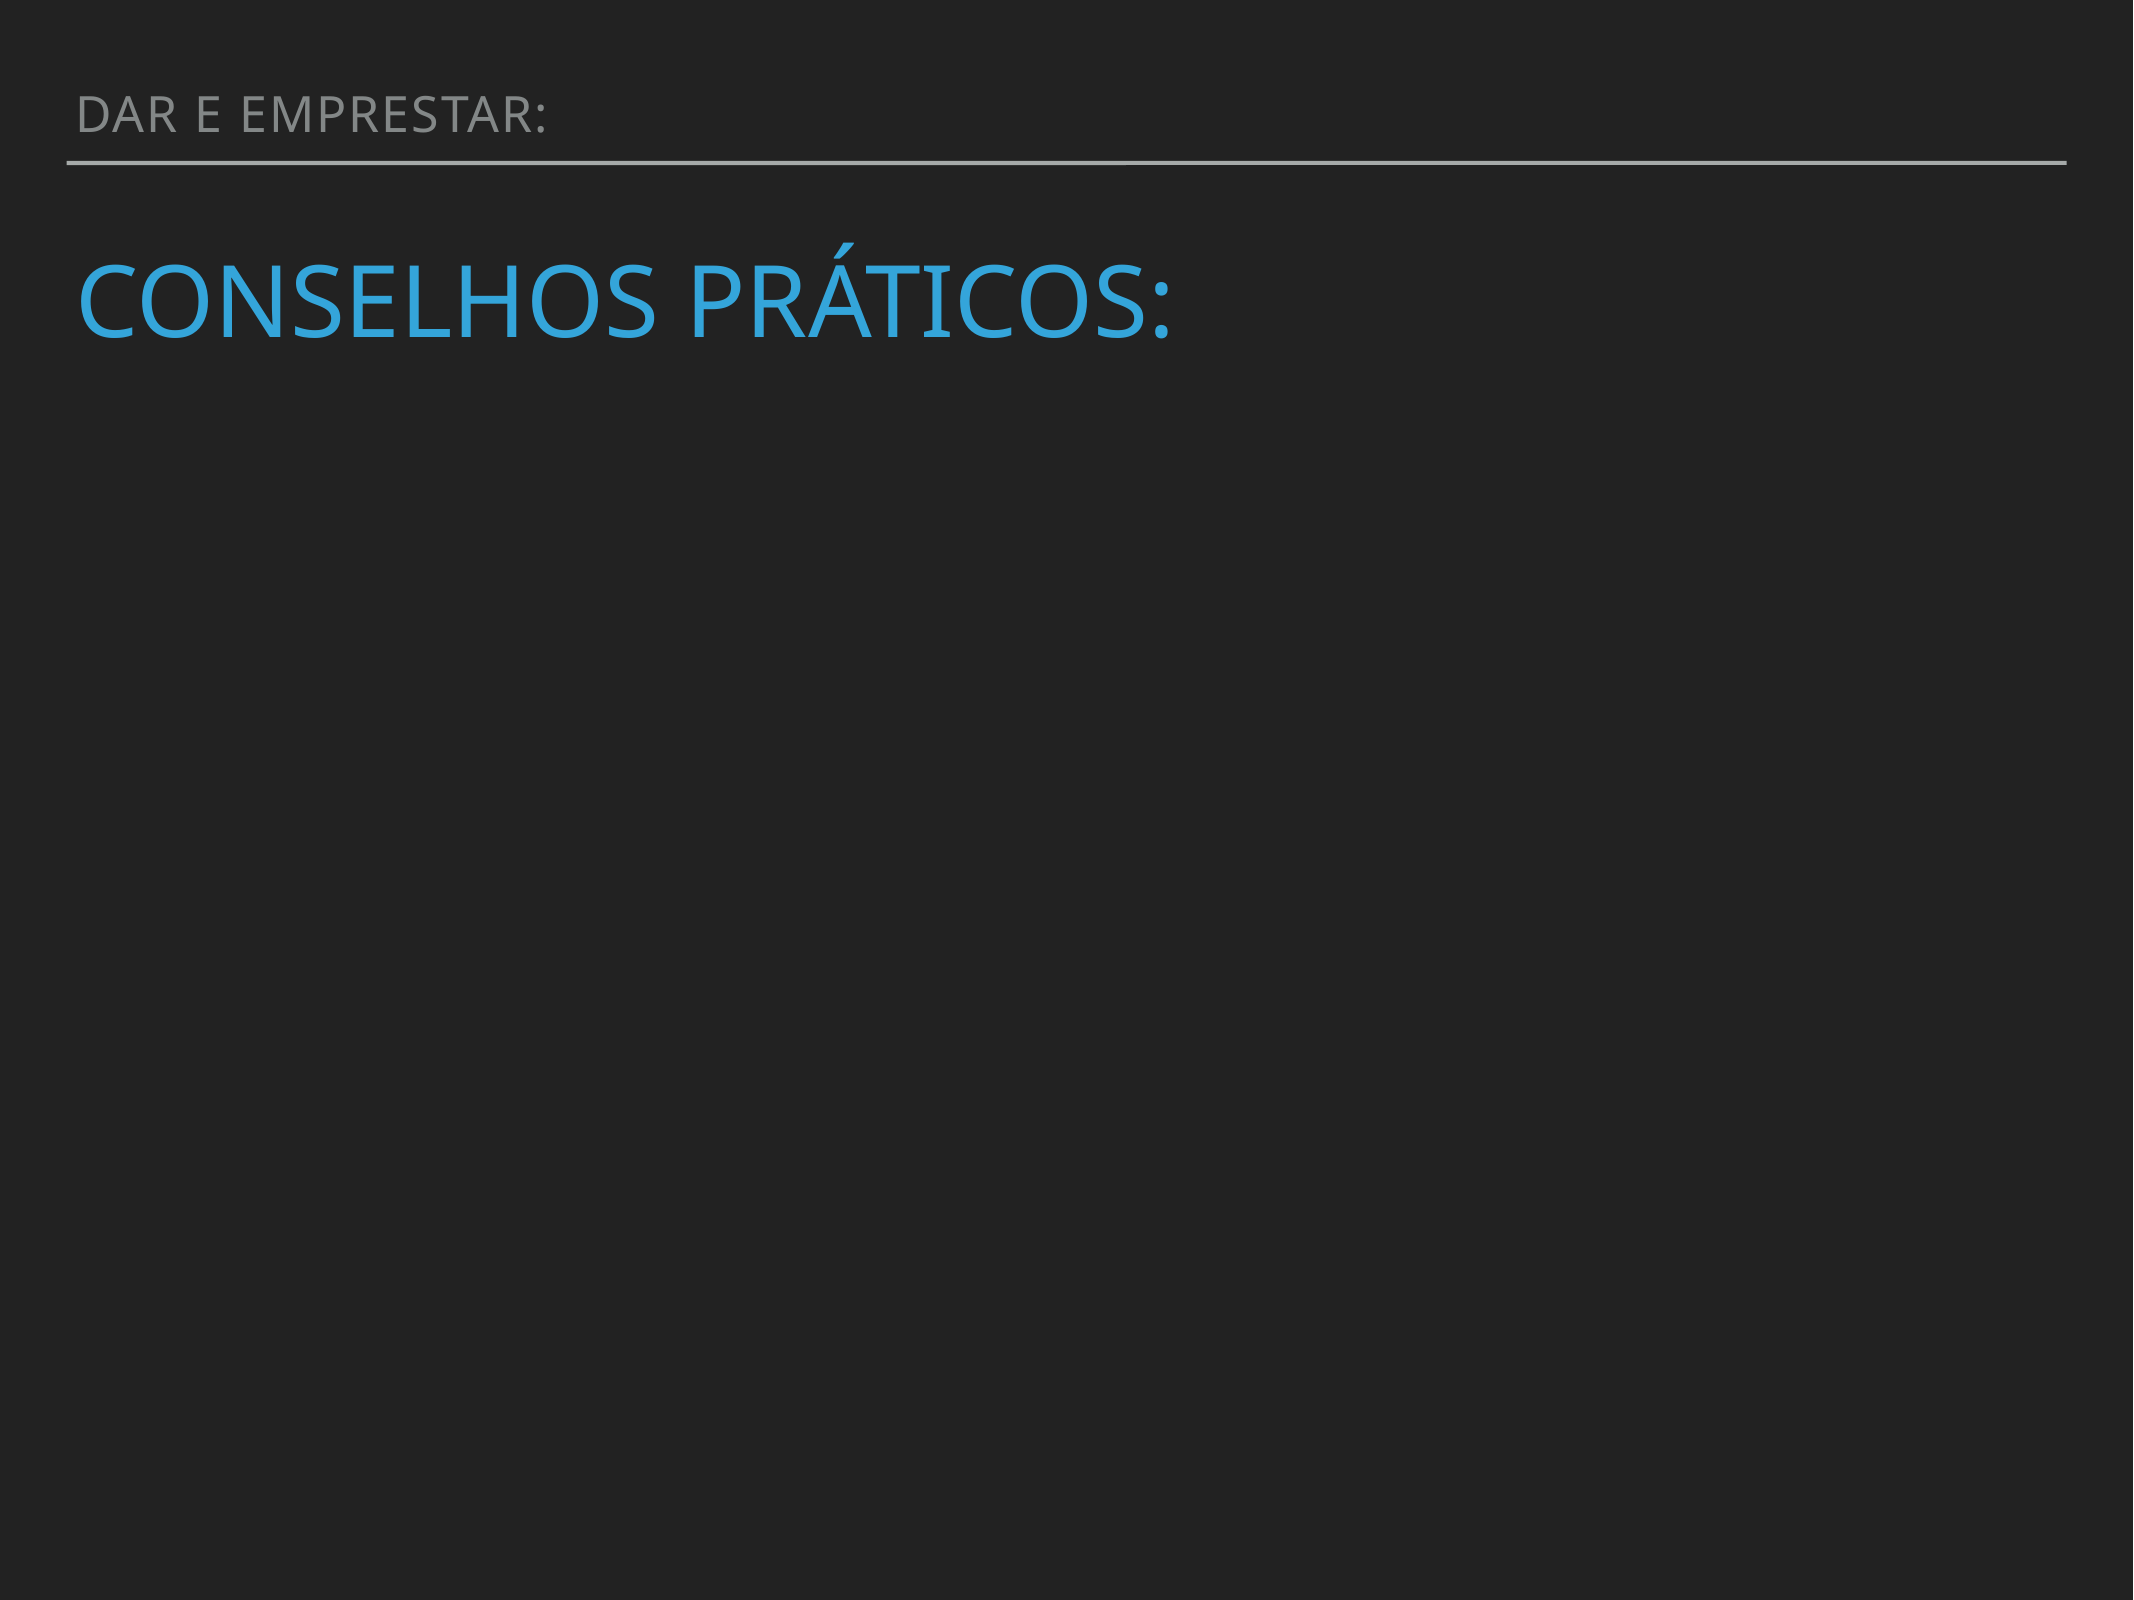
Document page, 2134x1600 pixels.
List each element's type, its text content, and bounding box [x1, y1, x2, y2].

title Conselhos práticos: [66, 251, 2068, 372]
list Dar e emprestar: [66, 74, 1901, 151]
